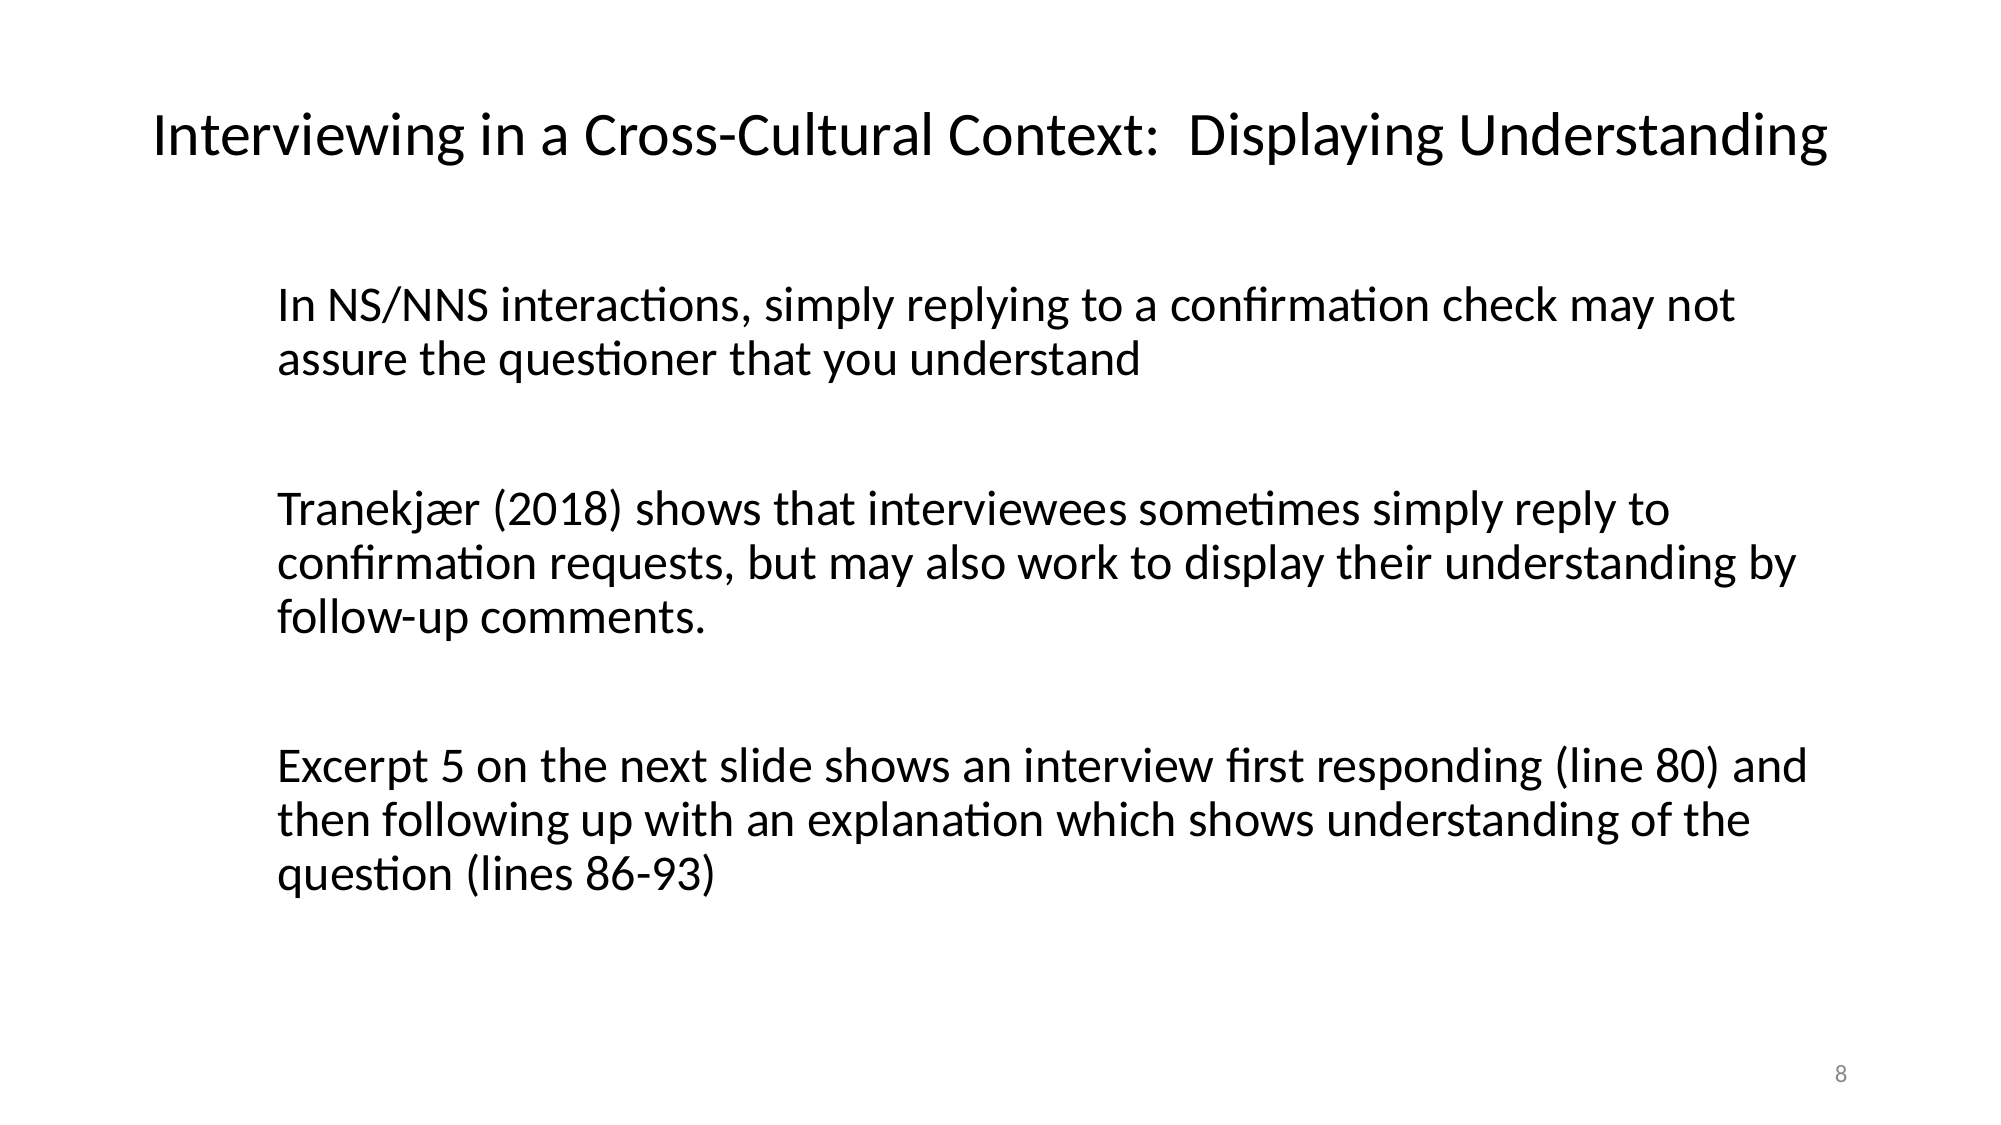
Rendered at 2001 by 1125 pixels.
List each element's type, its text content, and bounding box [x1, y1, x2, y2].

list In NS/NNS interactions, simply replying to a confirmation check may not assure the questioner that you understand Tranekjær (2018) shows that interviewees sometimes simply reply to confirmation requests, but may also work to display their understanding by follow-up comments. Excerpt 5 on the next slide shows an interview first responding (line 80) and then following up with an explanation which shows understanding of the question (lines 86-93) [262, 270, 1863, 1103]
title Interviewing in a Cross-Cultural Context: Displaying Understanding [137, 59, 1863, 210]
slide_number 8 [1412, 1042, 1863, 1103]
